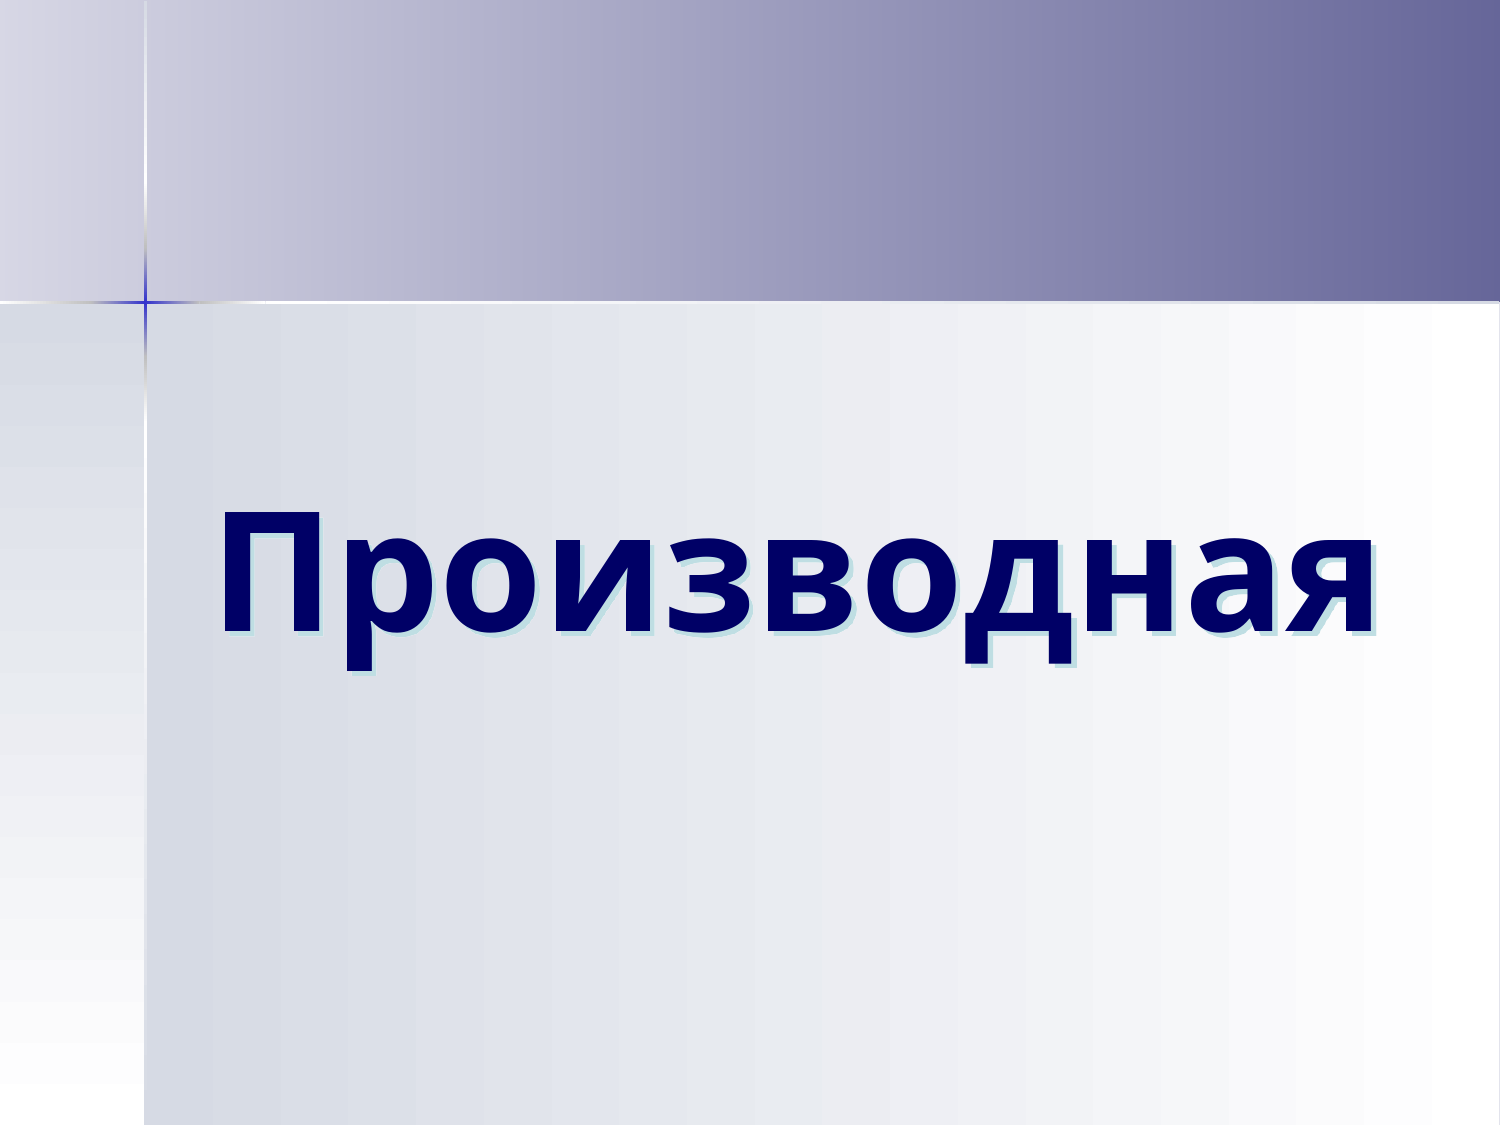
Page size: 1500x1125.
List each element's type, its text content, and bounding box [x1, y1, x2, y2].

text_box Производная [181, 397, 1414, 672]
